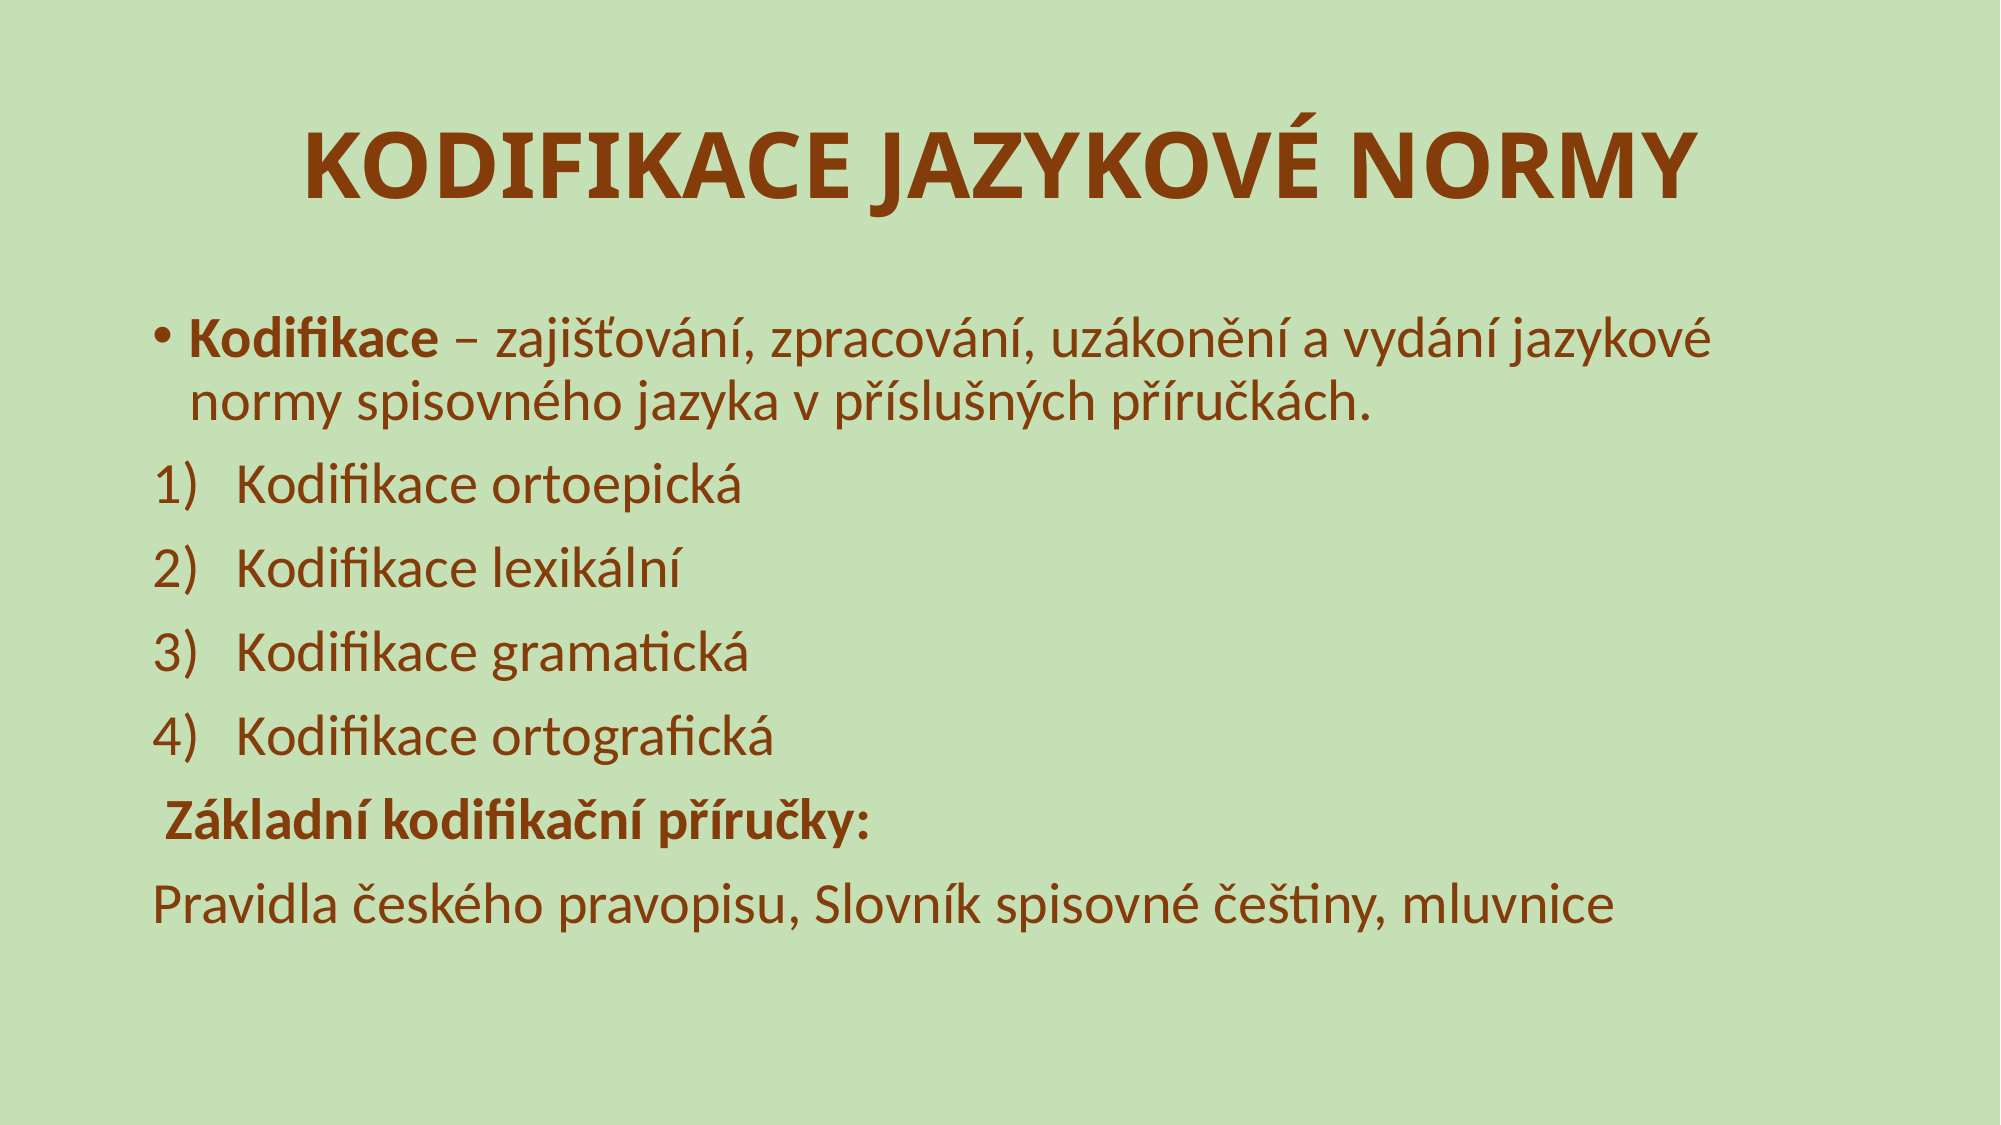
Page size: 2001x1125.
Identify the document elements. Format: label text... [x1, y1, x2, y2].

list Kodifikace – zajišťování, zpracování, uzákonění a vydání jazykové normy spisovného jazyka v příslušných příručkách. Kodifikace ortoepická Kodifikace lexikální Kodifikace gramatická Kodifikace ortografická Základní kodifikační příručky: Pravidla českého pravopisu, Slovník spisovné češtiny, mluvnice [137, 299, 1863, 1014]
title KODIFIKACE JAZYKOVÉ NORMY [137, 59, 1863, 278]
